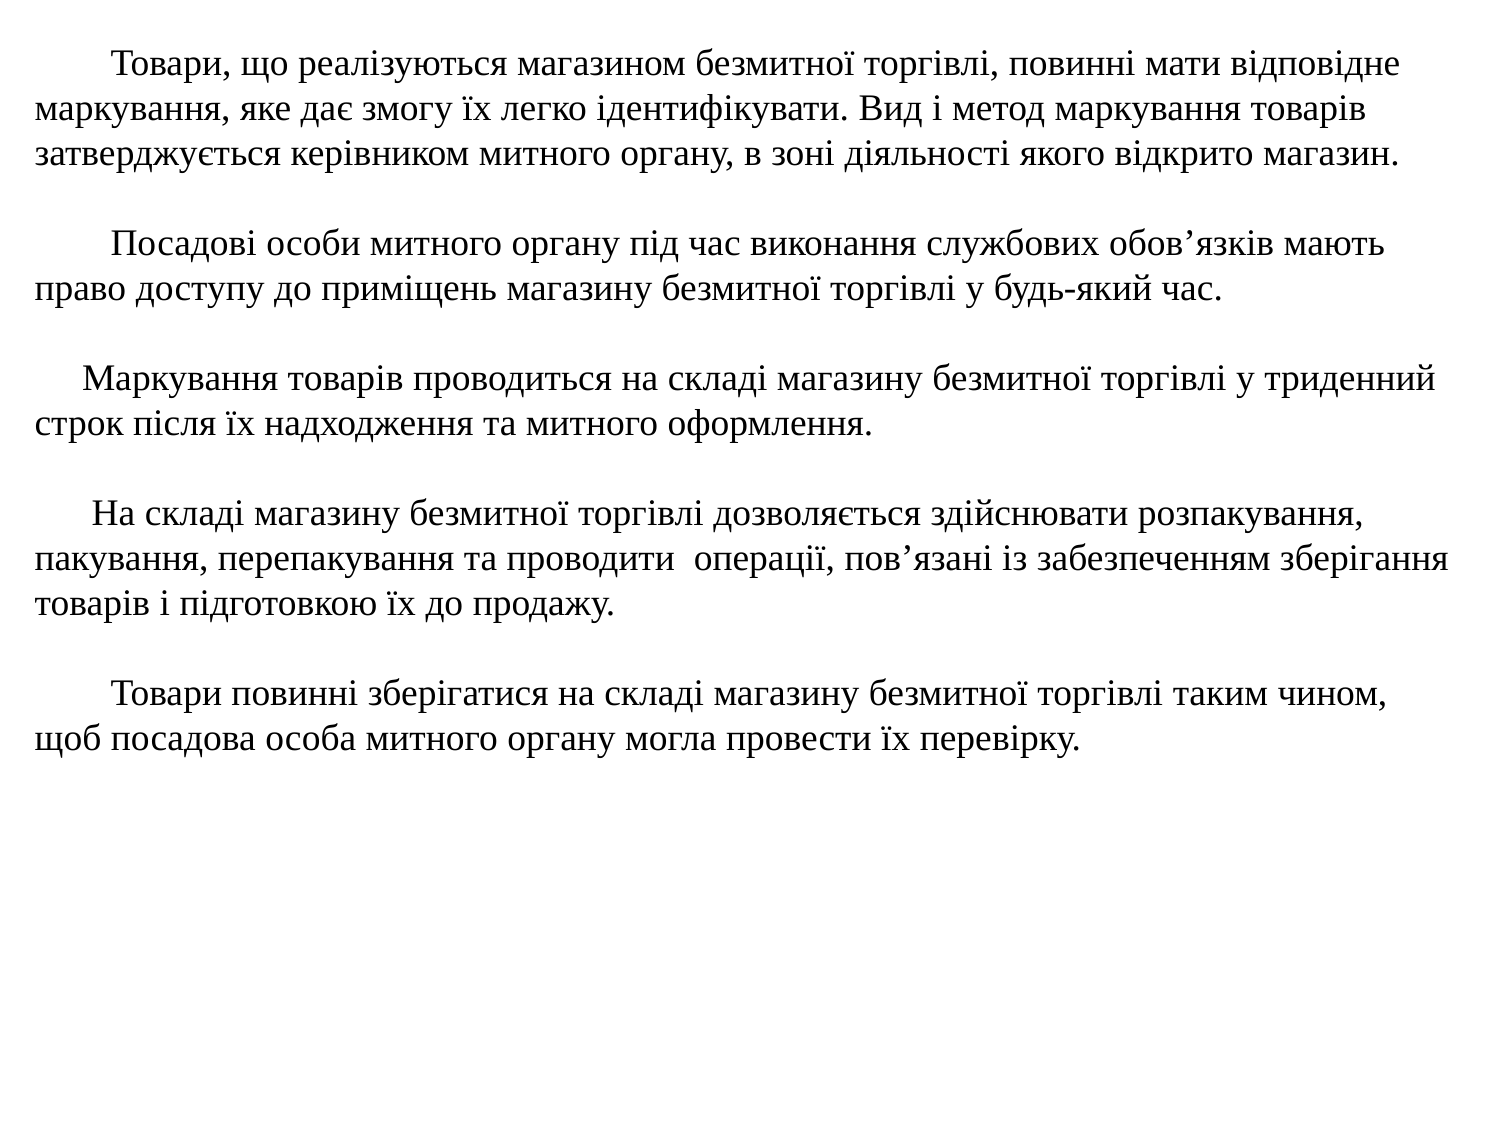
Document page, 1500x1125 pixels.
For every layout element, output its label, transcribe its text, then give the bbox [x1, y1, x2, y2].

text_box Товари, що реалізуються магазином безмитної торгівлі, повинні мати відповідне маркування, яке дає змогу їх легко ідентифікувати. Вид і метод маркування товарів затверджується керівником митного органу, в зоні діяльності якого відкрито магазин. Посадові особи митного органу під час виконання службових обов’язків мають право доступу до приміщень магазину безмитної торгівлі у будь-який час. Маркування товарів проводиться на складі магазину безмитної торгівлі у триденний строк після їх надходження та митного оформлення. На складі магазину безмитної торгівлі дозволяється здійснювати розпакування, пакування, перепакування та проводити операції, пов’язані із забезпеченням зберігання товарів і підготовкою їх до продажу. Товари повинні зберігатися на складі магазину безмитної торгівлі таким чином, щоб посадова особа митного органу могла провести їх перевірку. [19, 30, 1473, 766]
